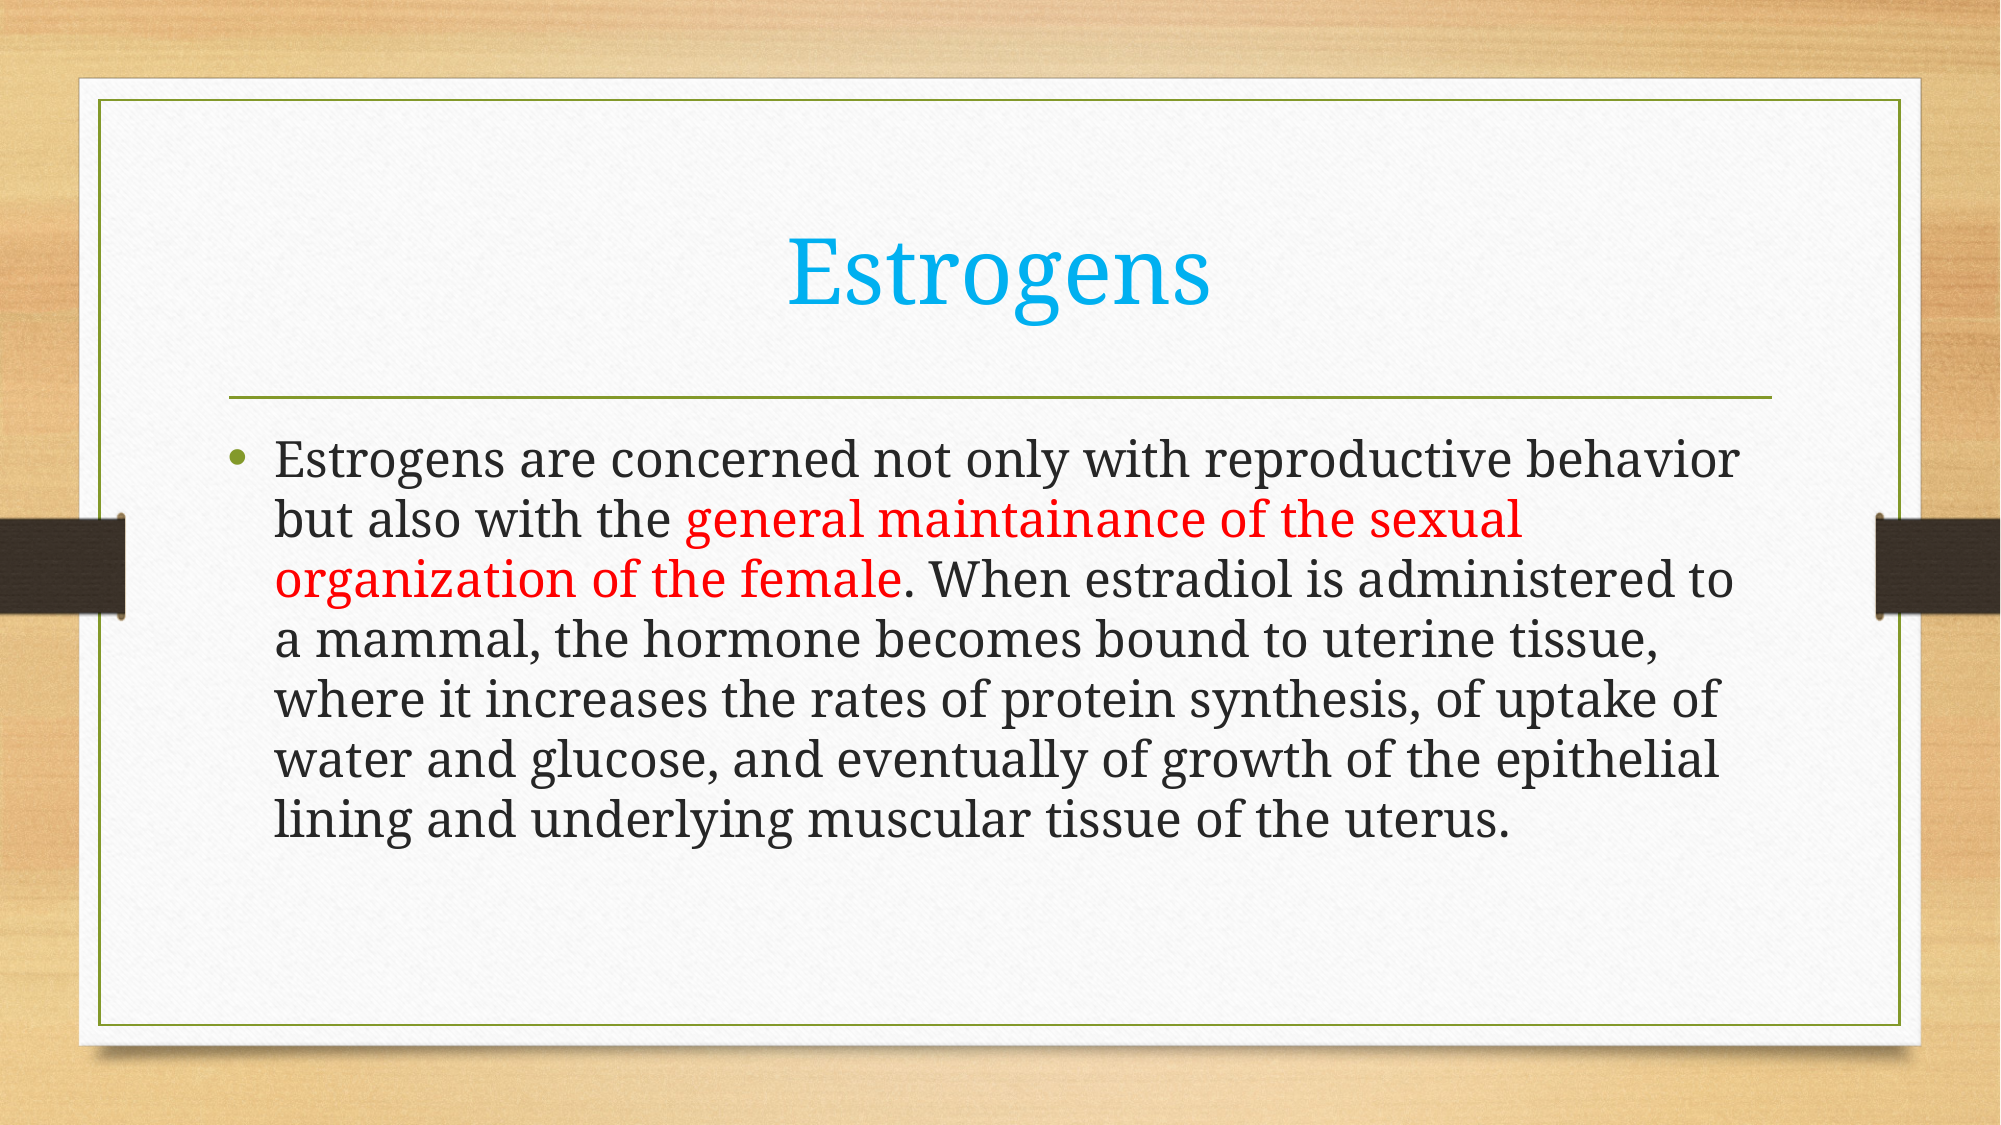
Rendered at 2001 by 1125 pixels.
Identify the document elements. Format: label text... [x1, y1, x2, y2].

title Estrogens [212, 161, 1788, 375]
list Estrogens are concerned not only with reproductive behavior but also with the general maintainance of the sexual organization of the female. When estradiol is administered to a mammal, the hormone becomes bound to uterine tissue, where it increases the rates of protein synthesis, of uptake of water and glucose, and eventually of growth of the epithelial lining and underlying muscular tissue of the uterus. [212, 419, 1788, 964]
picture [0, 0, 2001, 1125]
